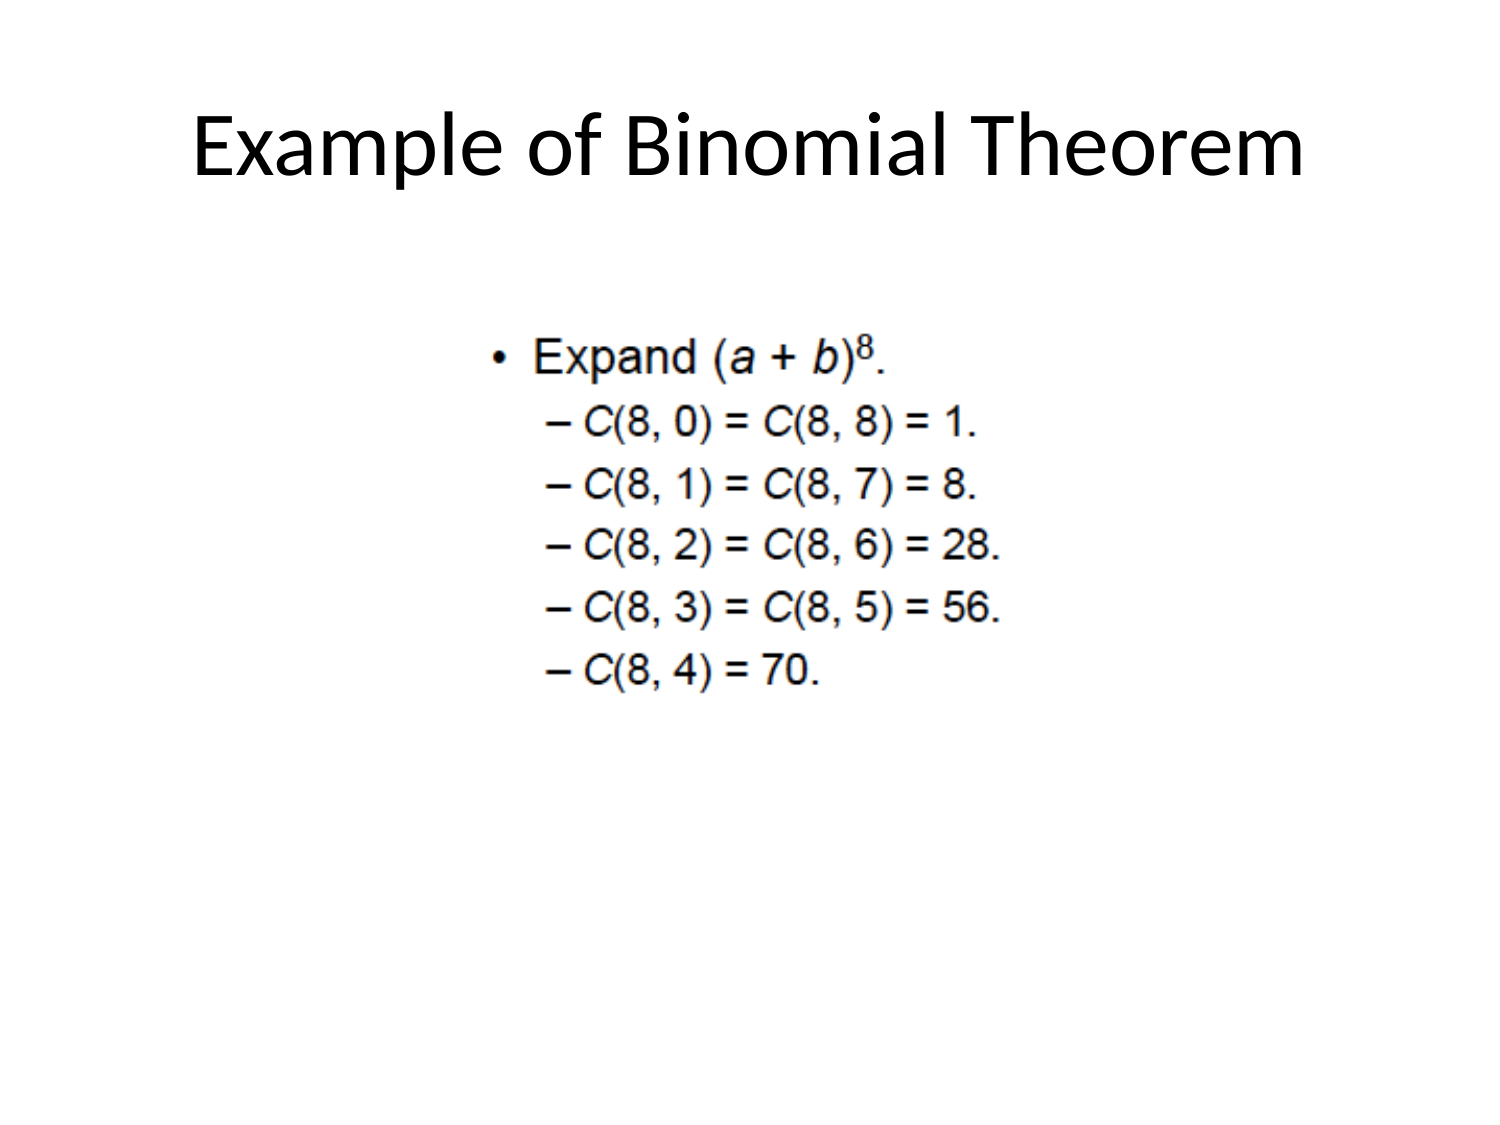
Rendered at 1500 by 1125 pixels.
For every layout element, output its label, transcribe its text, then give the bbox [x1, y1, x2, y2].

title Example of Binomial Theorem [75, 45, 1425, 233]
picture [471, 322, 1029, 803]
